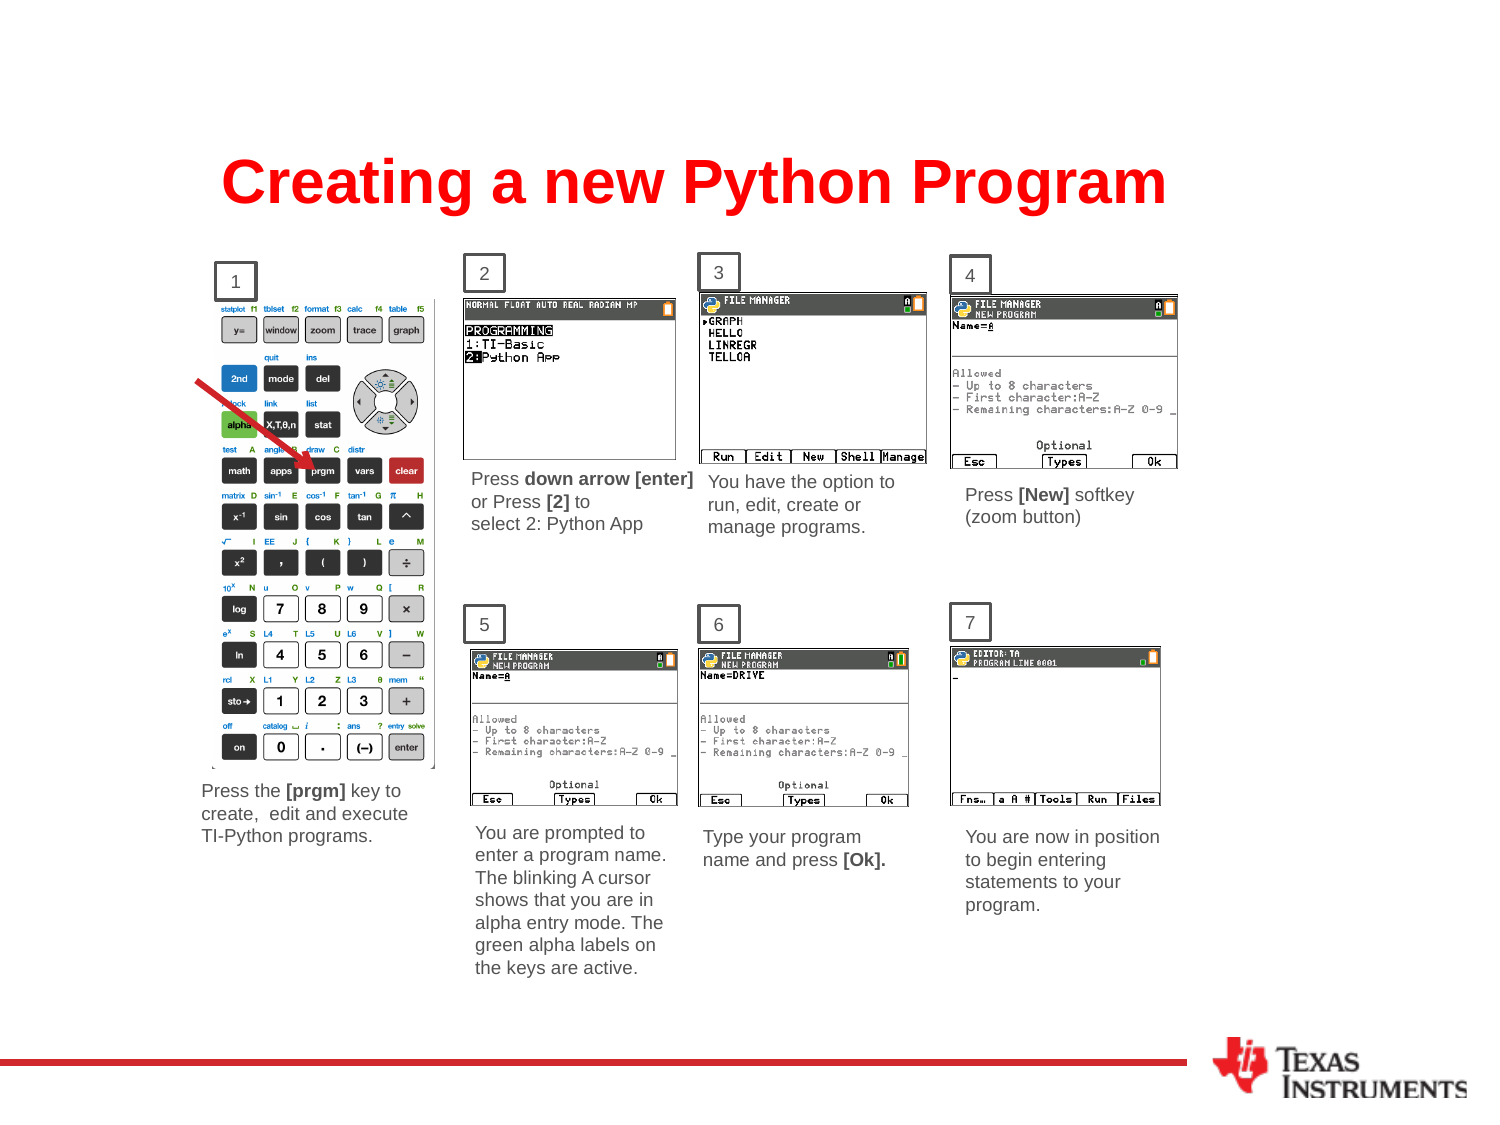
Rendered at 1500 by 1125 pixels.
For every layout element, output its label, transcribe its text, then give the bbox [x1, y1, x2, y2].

text_box 3 [699, 253, 740, 291]
text_box Press [New] softkey (zoom button) [950, 475, 1184, 535]
text_box Press down arrow [enter] or Press [2] to select 2: Python App [456, 459, 694, 542]
picture [212, 299, 436, 769]
text_box You have the option to run, edit, create or manage programs. [693, 462, 927, 545]
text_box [195, 380, 316, 471]
text_box 2 [464, 254, 505, 292]
title Creating a new Python Program [206, 118, 1304, 240]
text_box You are now in position to begin entering statements to your program. [950, 817, 1179, 923]
picture [699, 292, 928, 465]
picture [698, 647, 910, 807]
picture [462, 298, 677, 460]
text_box 6 [699, 605, 740, 643]
text_box 7 [950, 603, 991, 641]
text_box Press the [prgm] key to create, edit and execute TI-Python programs. [186, 771, 449, 854]
text_box 4 [950, 256, 991, 292]
picture [950, 646, 1161, 806]
text_box 5 [464, 605, 505, 643]
text_box You are prompted to enter a program name. The blinking A cursor shows that you are in alpha entry mode. The green alpha labels on the keys are active. [460, 813, 688, 986]
text_box Type your program name and press [Ok]. [688, 817, 916, 878]
picture [949, 293, 1179, 469]
text_box 1 [215, 262, 257, 298]
picture [469, 648, 678, 806]
